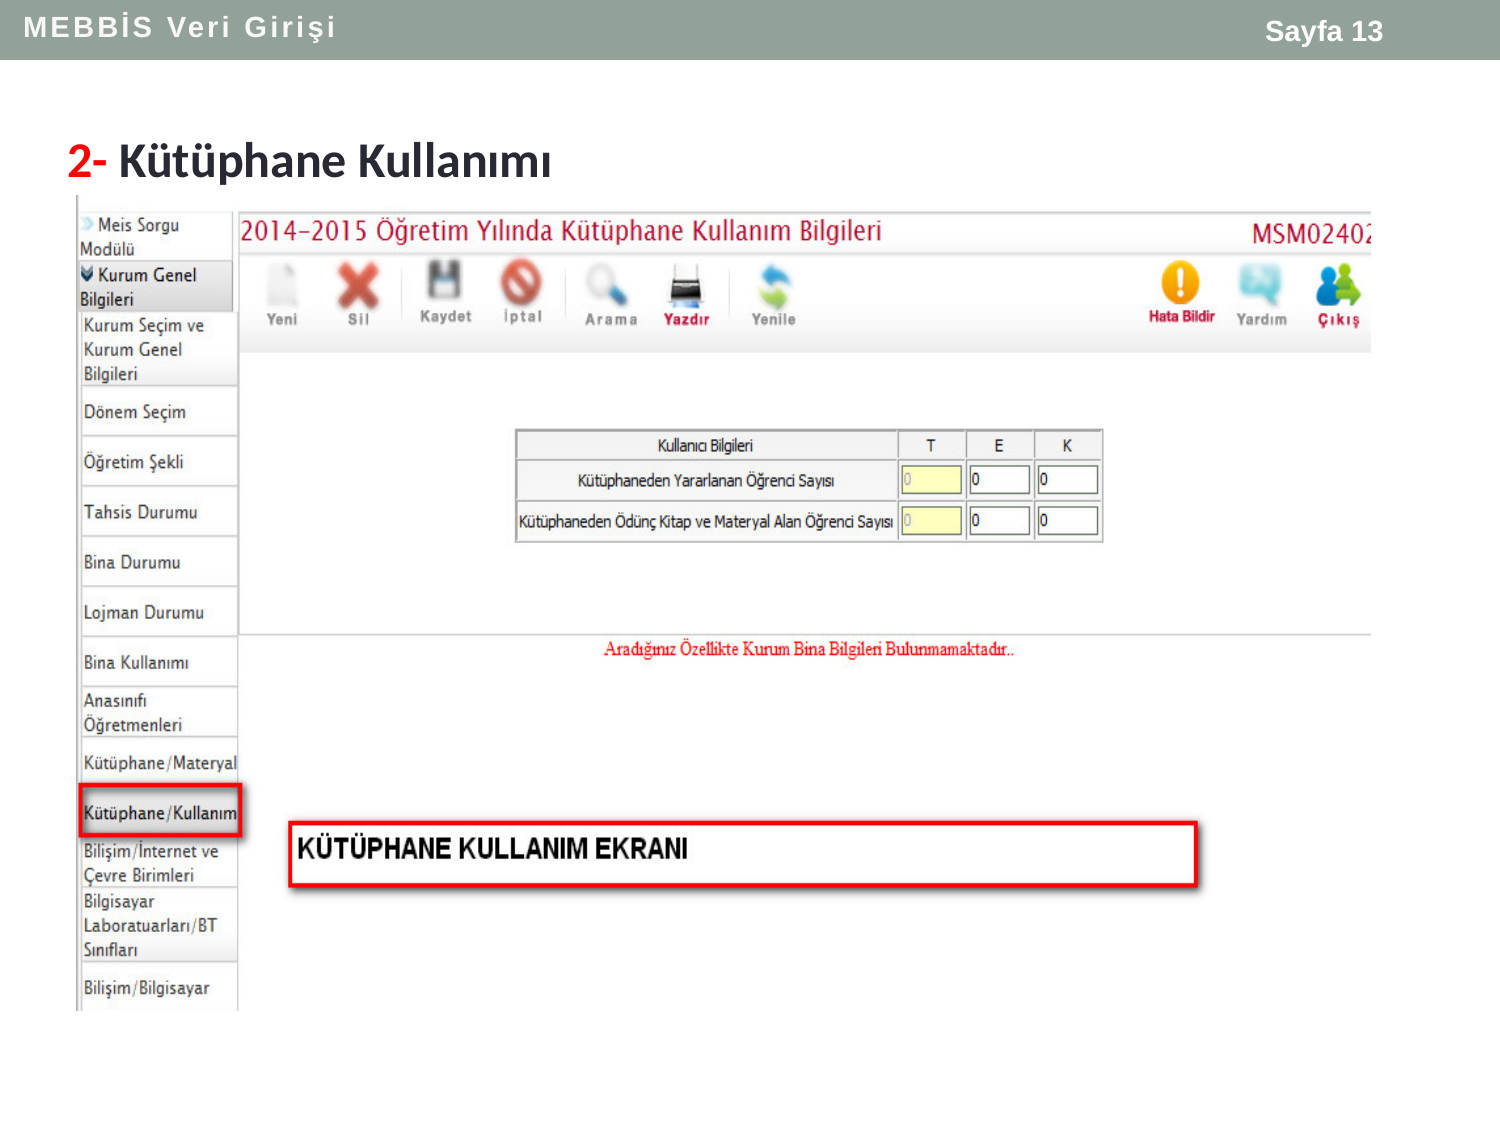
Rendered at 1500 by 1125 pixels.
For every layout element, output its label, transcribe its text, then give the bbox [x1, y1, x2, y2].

text_box MEBBİS Veri Girişi [8, 0, 351, 51]
slide_number Sayfa 13 [1250, 3, 1425, 57]
text_box 2- Kütüphane Kullanımı [53, 89, 1329, 195]
picture [76, 195, 1371, 1012]
